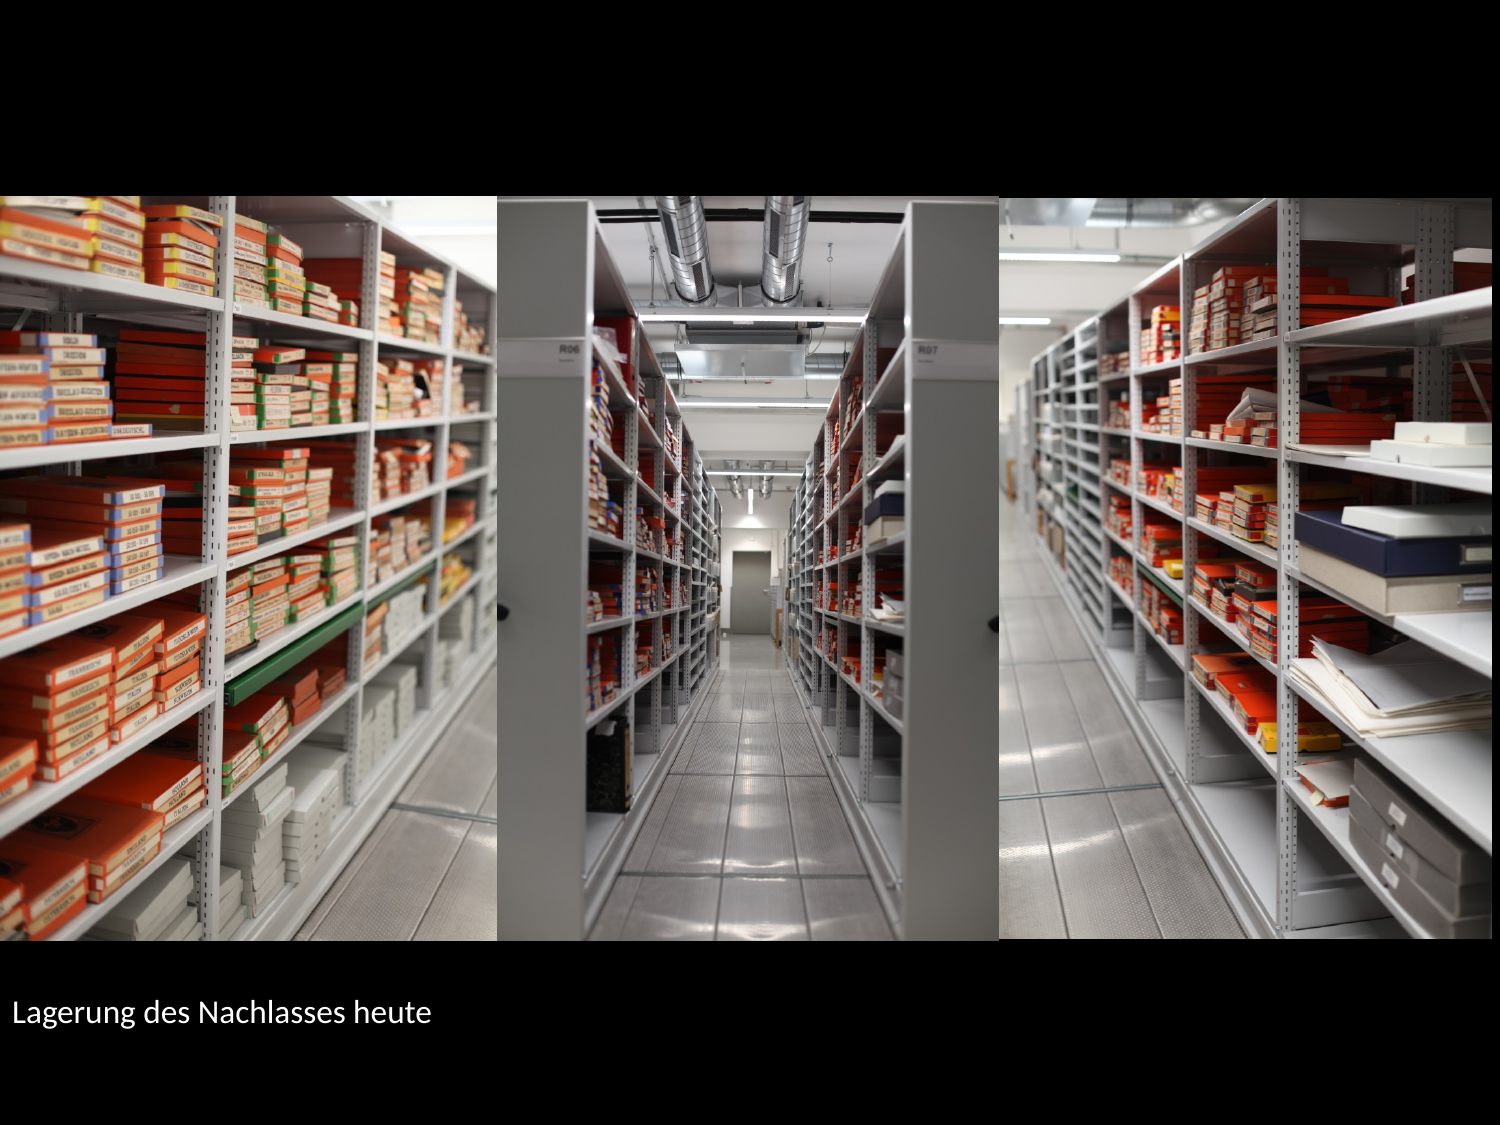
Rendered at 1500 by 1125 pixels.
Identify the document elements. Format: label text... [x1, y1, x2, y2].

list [1003, 198, 1492, 939]
title Lagerung des Nachlasses heute [0, 948, 996, 1081]
picture [0, 195, 999, 941]
